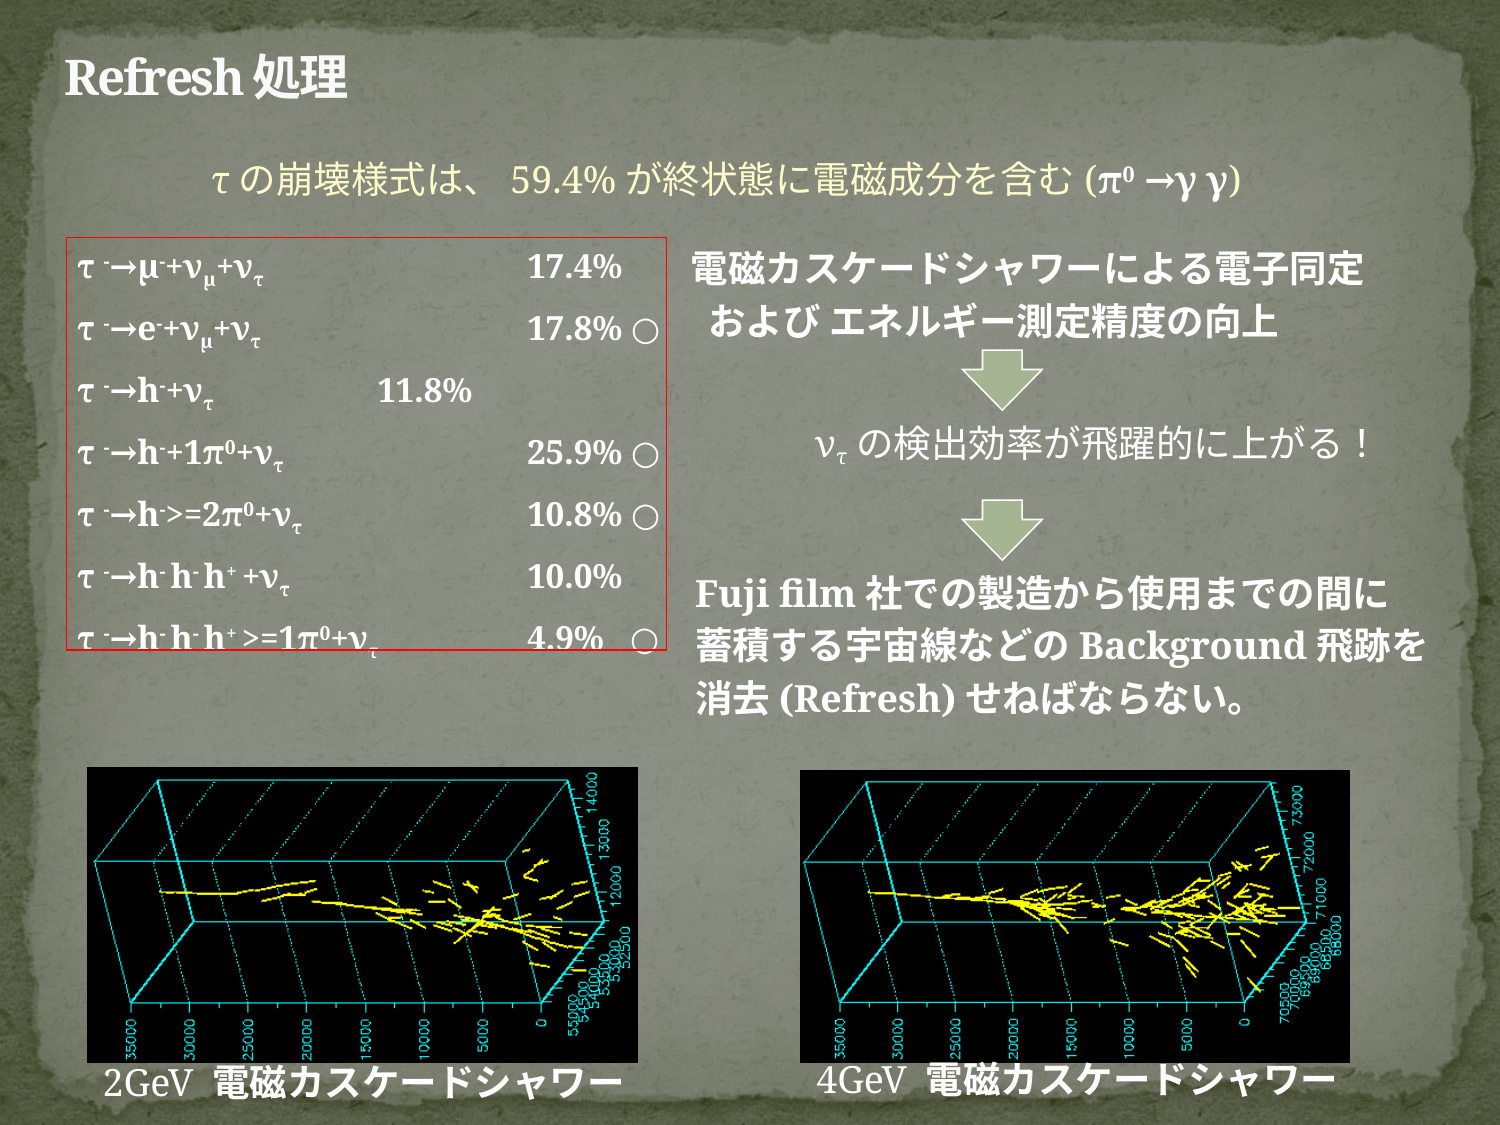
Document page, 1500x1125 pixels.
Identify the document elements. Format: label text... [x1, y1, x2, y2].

text_box τ -→μ-+νμ+ντ 17.4% τ -→e-+νμ+ντ 17.8% ○ τ -→h-+ντ 11.8% τ -→h-+1π0+ντ 25.9% ○ τ -→h->=2π0+ντ 10.8% ○ τ -→h- h- h+ +ντ 10.0% τ -→h- h- h+ >=1π0+ντ 4.9% ○ [62, 237, 938, 671]
text_box ντの検出効率が飛躍的に上がる！ [799, 412, 1397, 477]
text_box 電磁カスケードシャワーによる電子同定 および エネルギー測定精度の向上 [676, 237, 1380, 350]
text_box [962, 350, 1043, 411]
title Refresh処理 [49, 37, 551, 113]
text_box [66, 237, 667, 650]
text_box Fuji film社での製造から使用までの間に 蓄積する宇宙線などのBackground飛跡を 消去(Refresh)せねばならない。 [680, 562, 1444, 728]
text_box τの崩壊様式は、59.4%が終状態に電磁成分を含む(π0 →γ γ) [196, 148, 1257, 209]
picture [87, 767, 638, 1062]
text_box 2GeV 電磁カスケードシャワー [87, 1067, 640, 1112]
text_box [962, 500, 1043, 561]
text_box 4GeV 電磁カスケードシャワー [801, 1067, 1353, 1109]
picture [800, 770, 1350, 1063]
